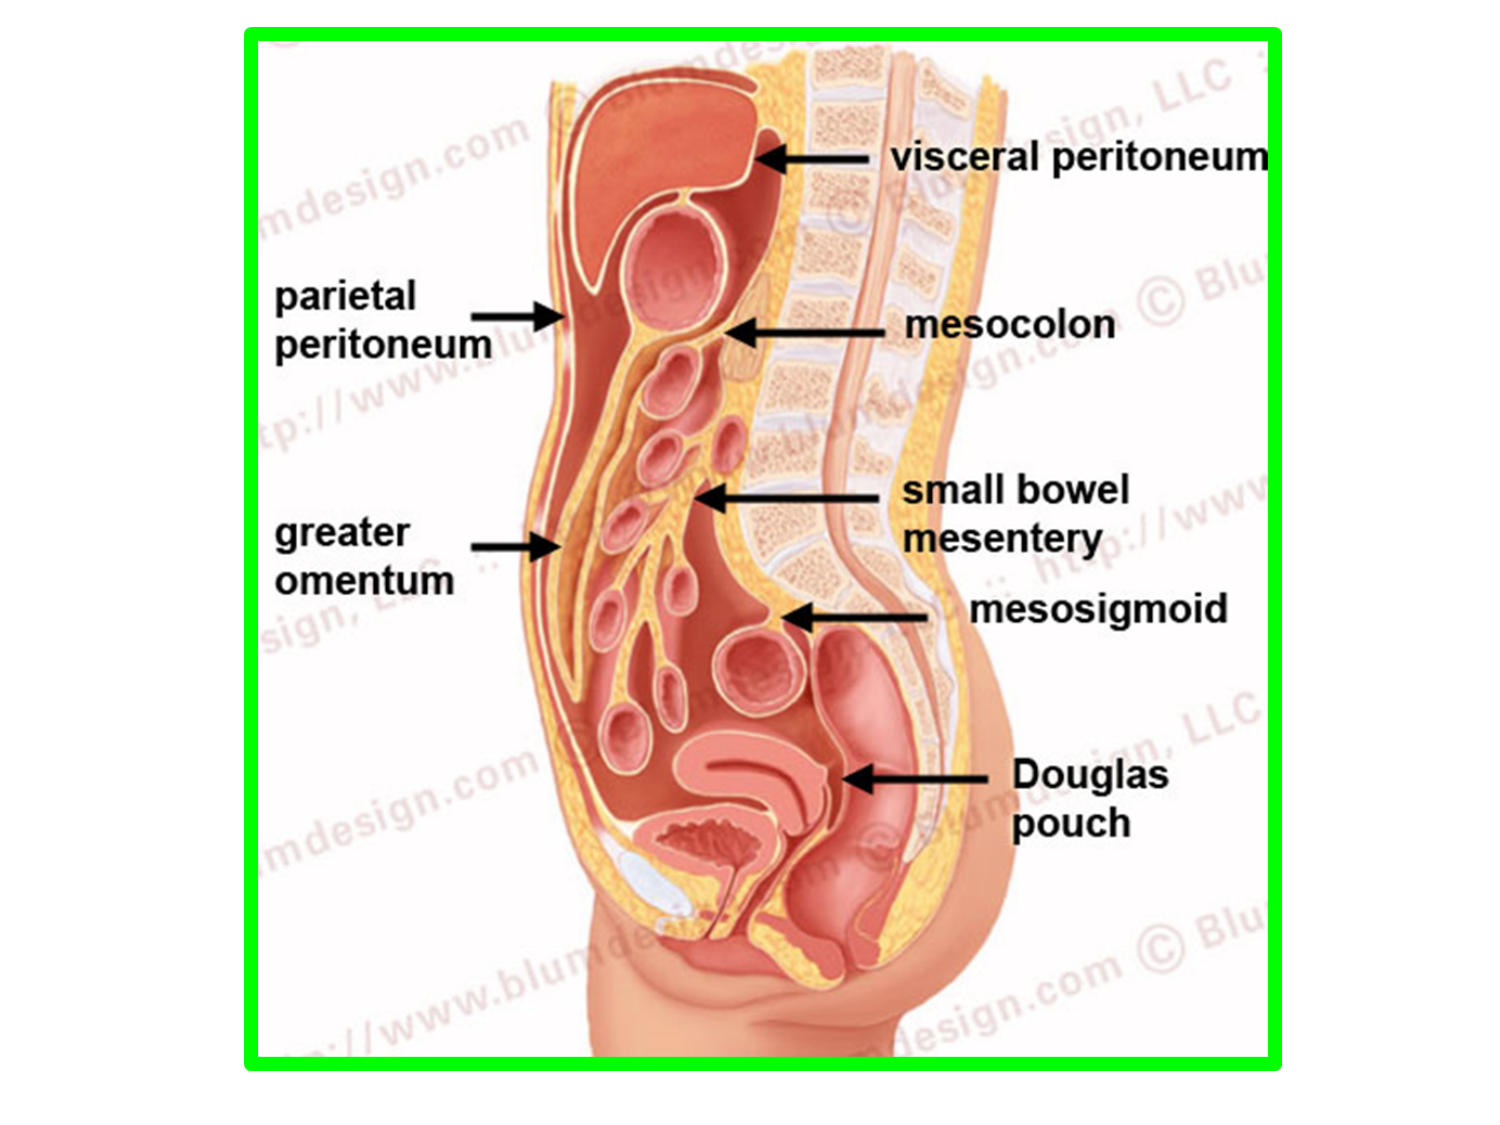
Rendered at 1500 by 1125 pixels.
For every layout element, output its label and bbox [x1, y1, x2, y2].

picture [244, 27, 1282, 1071]
